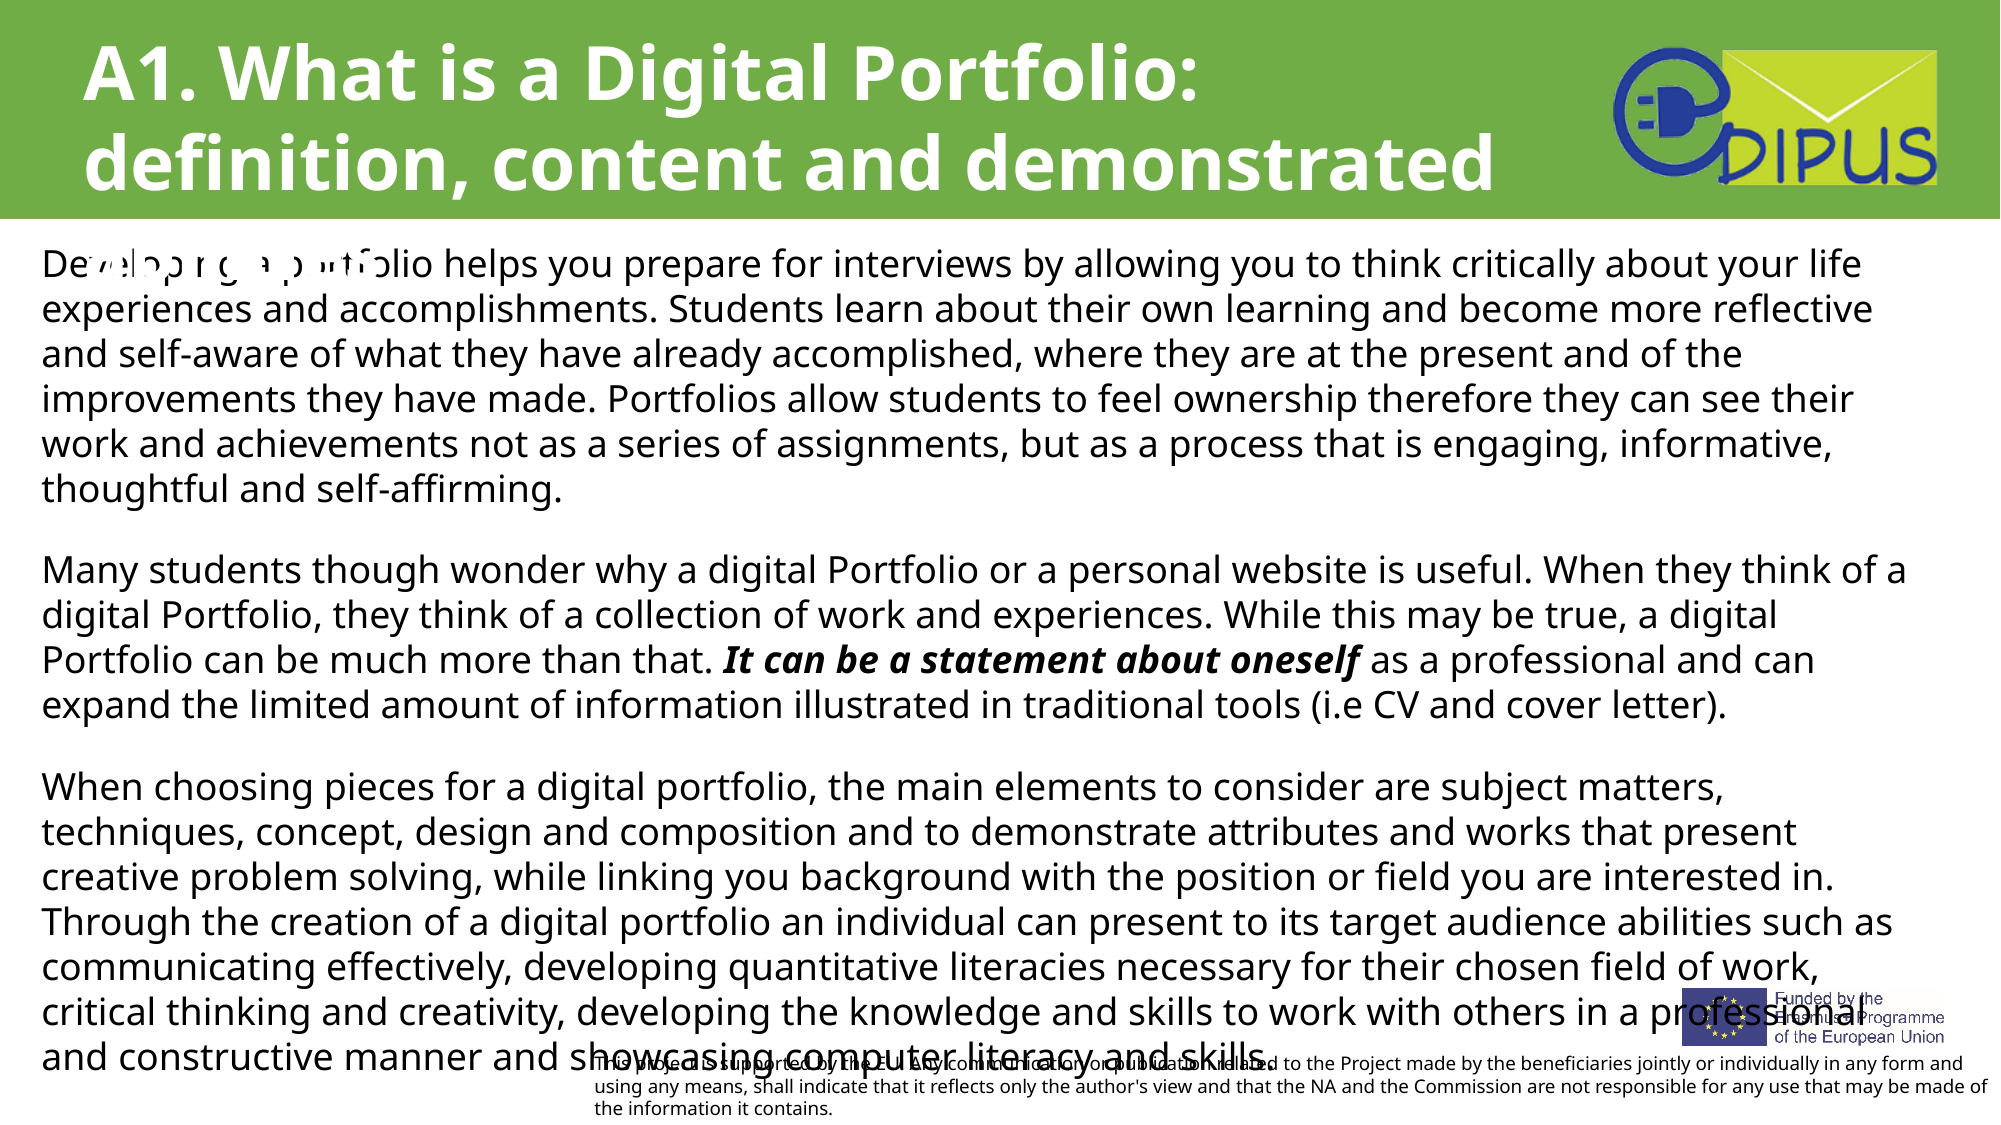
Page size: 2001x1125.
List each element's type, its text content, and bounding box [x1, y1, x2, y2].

list Developing a portfolio helps you prepare for interviews by allowing you to think critically about your life experiences and accomplishments. Students learn about their own learning and become more reflective and self-aware of what they have already accomplished, where they are at the present and of the improvements they have made. Portfolios allow students to feel ownership therefore they can see their work and achievements not as a series of assignments, but as a process that is engaging, informative, thoughtful and self-affirming. Many students though wonder why a digital Portfolio or a personal website is useful. When they think of a digital Portfolio, they think of a collection of work and experiences. While this may be true, a digital Portfolio can be much more than that. It can be a statement about oneself as a professional and can expand the limited amount of information illustrated in traditional tools (i.e CV and cover letter). When choosing pieces for a digital portfolio, the main elements to consider are subject matters, techniques, concept, design and composition and to demonstrate attributes and works that present creative problem solving, while linking you background with the position or field you are interested in. Through the creation of a digital portfolio an individual can present to its target audience abilities such as communicating effectively, developing quantitative literacies necessary for their chosen field of work, critical thinking and creativity, developing the knowledge and skills to work with others in a professional and constructive manner and showcasing computer literacy and skills. [26, 232, 1944, 1094]
picture [1600, 0, 1953, 293]
picture [1682, 988, 1944, 1046]
text_box This project is supported by the EU. Any communication or publication related to the Project made by the beneficiaries jointly or individually in any form and using any means, shall indicate that it reflects only the author's view and that the NA and the Commission are not responsible for any use that may be made of the information it contains. [579, 1044, 2000, 1125]
text_box A1. What is a Digital Portfolio: definition, content and demonstrated abilities [68, 17, 1574, 348]
